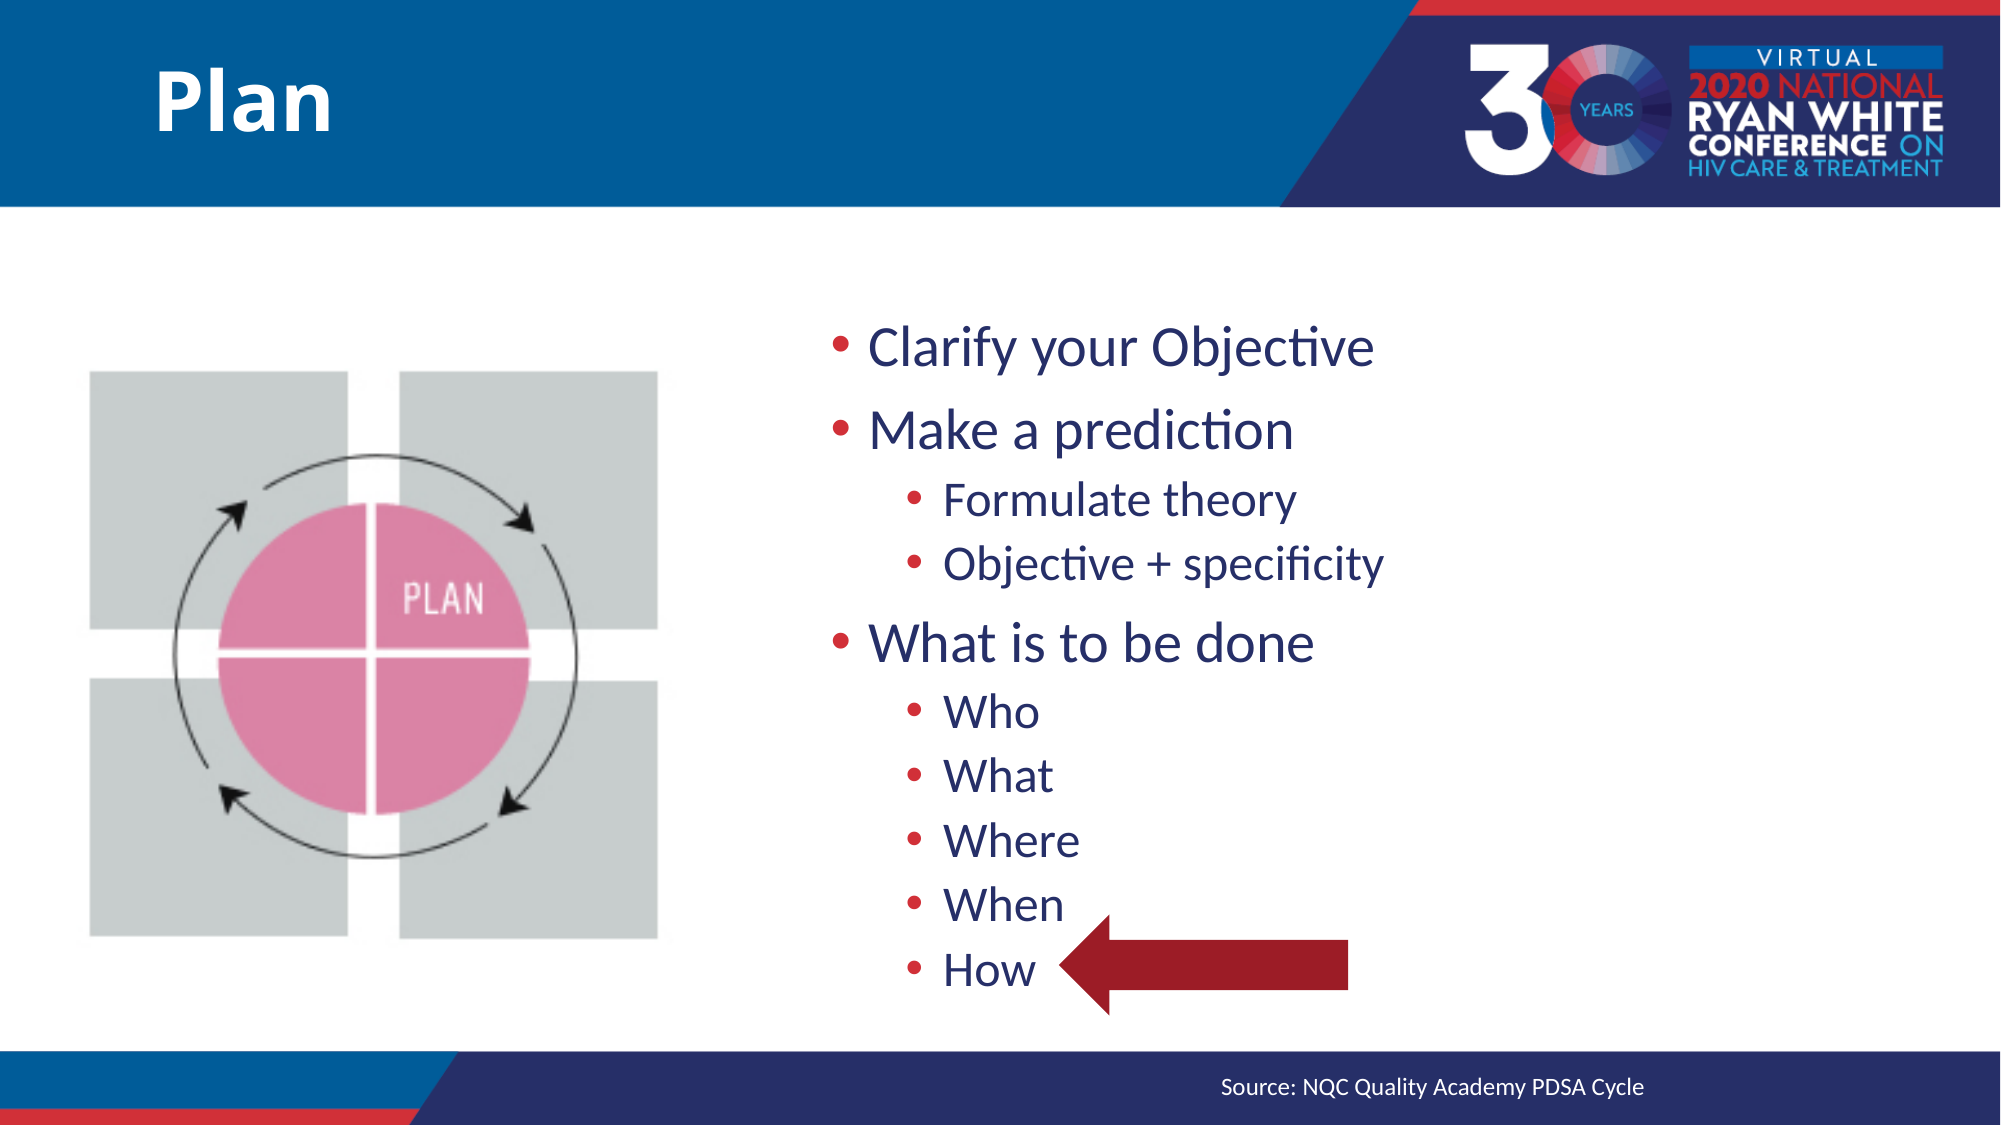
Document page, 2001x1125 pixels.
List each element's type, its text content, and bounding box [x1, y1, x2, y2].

list Clarify your Objective Make a prediction Formulate theory Objective + specificity What is to be done Who What Where When How [815, 299, 1863, 1014]
picture [0, 0, 2001, 1125]
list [57, 349, 710, 968]
text_box Source: NQC Quality Academy PDSA Cycle [1206, 1063, 1967, 1109]
title Plan [137, 20, 1232, 189]
text_box [1058, 914, 1349, 1016]
